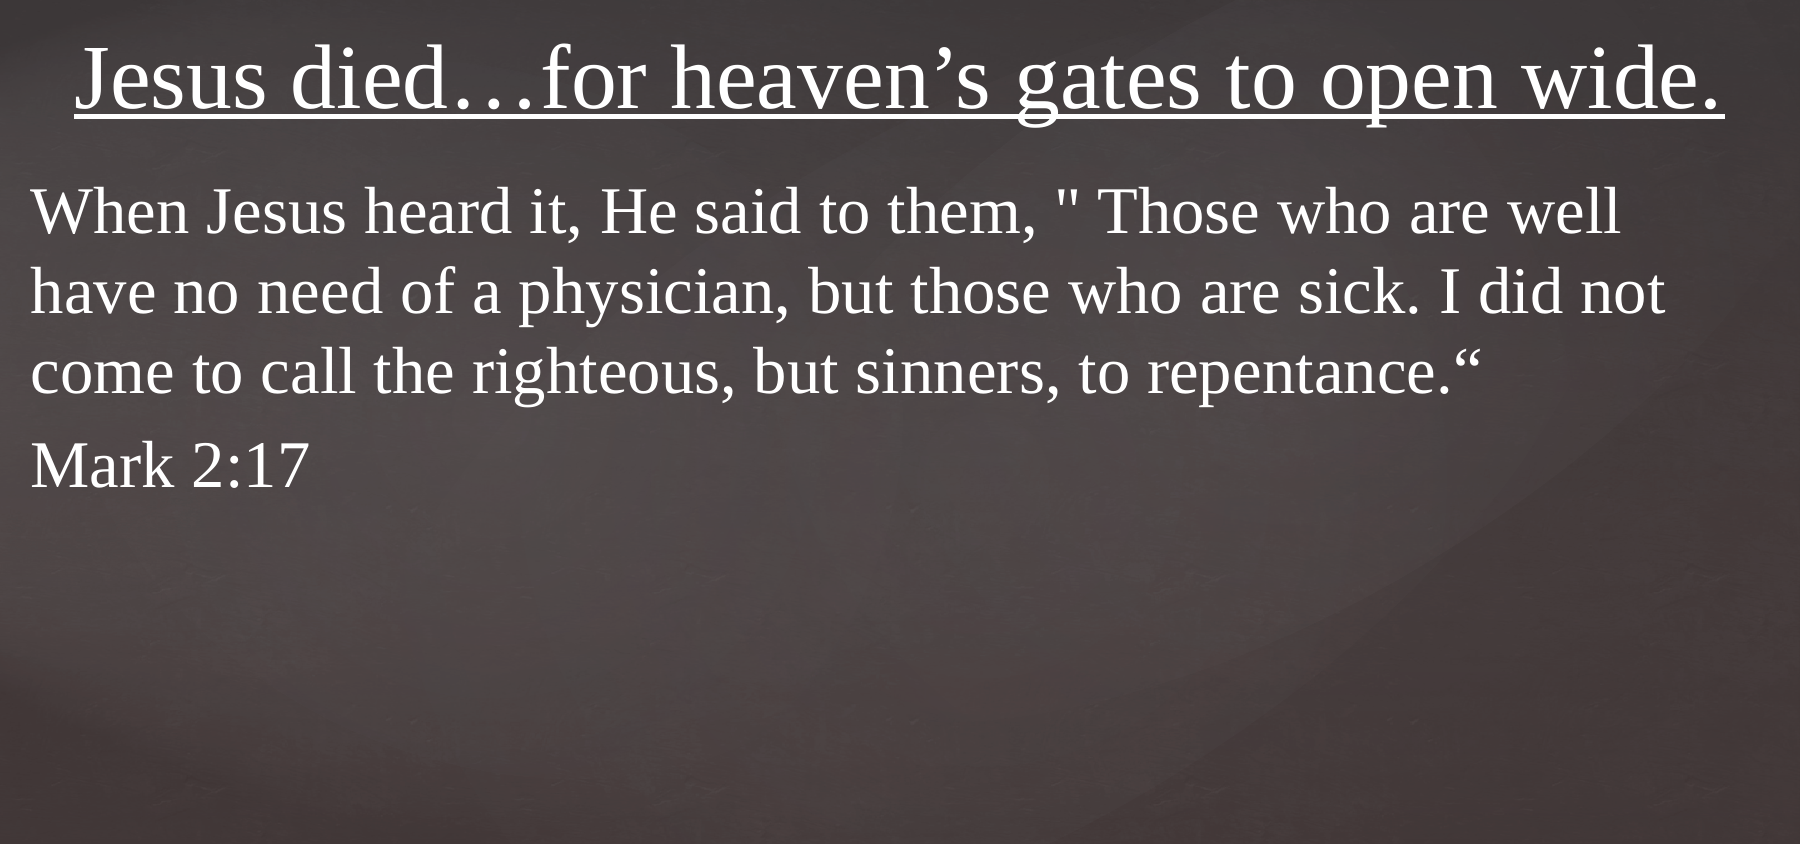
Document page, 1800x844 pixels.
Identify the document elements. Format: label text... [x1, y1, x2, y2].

title Jesus died…for heaven’s gates to open wide. [0, 0, 1800, 135]
list When Jesus heard it, He said to them, " Those who are well have no need of a physician, but those who are sick. I did not come to call the righteous, but sinners, to repentance.“ Mark 2:17 [12, 159, 1775, 822]
